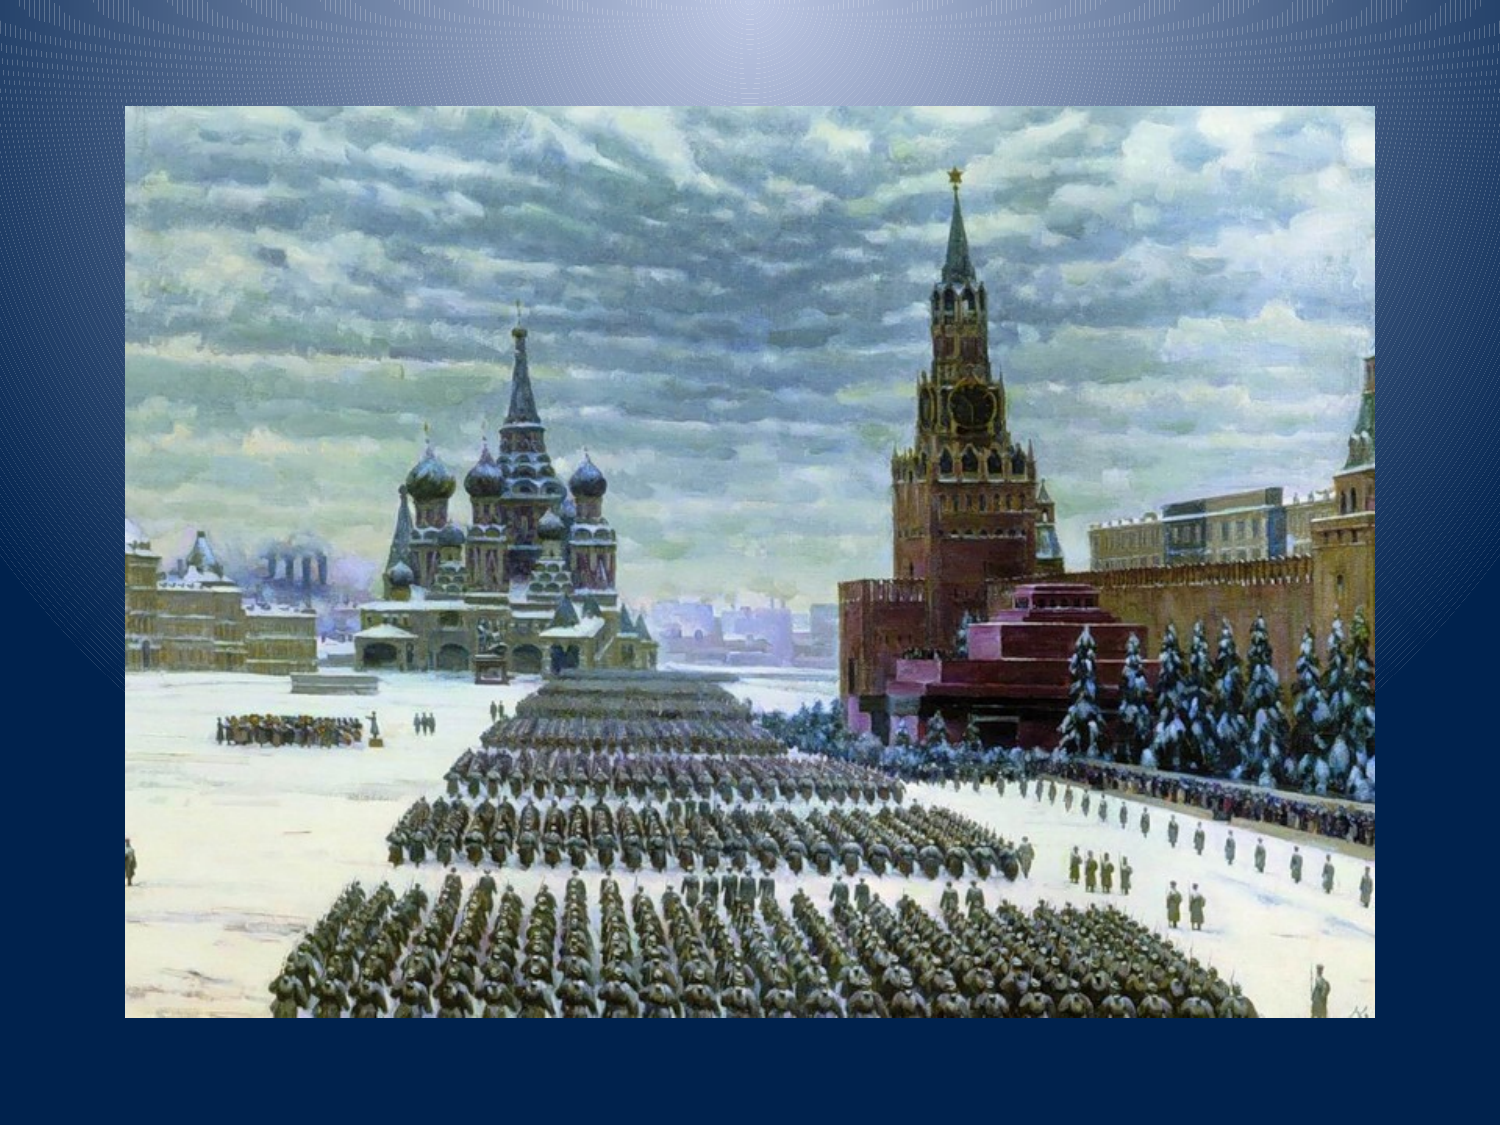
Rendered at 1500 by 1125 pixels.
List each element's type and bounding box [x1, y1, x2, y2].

picture [124, 106, 1376, 1019]
